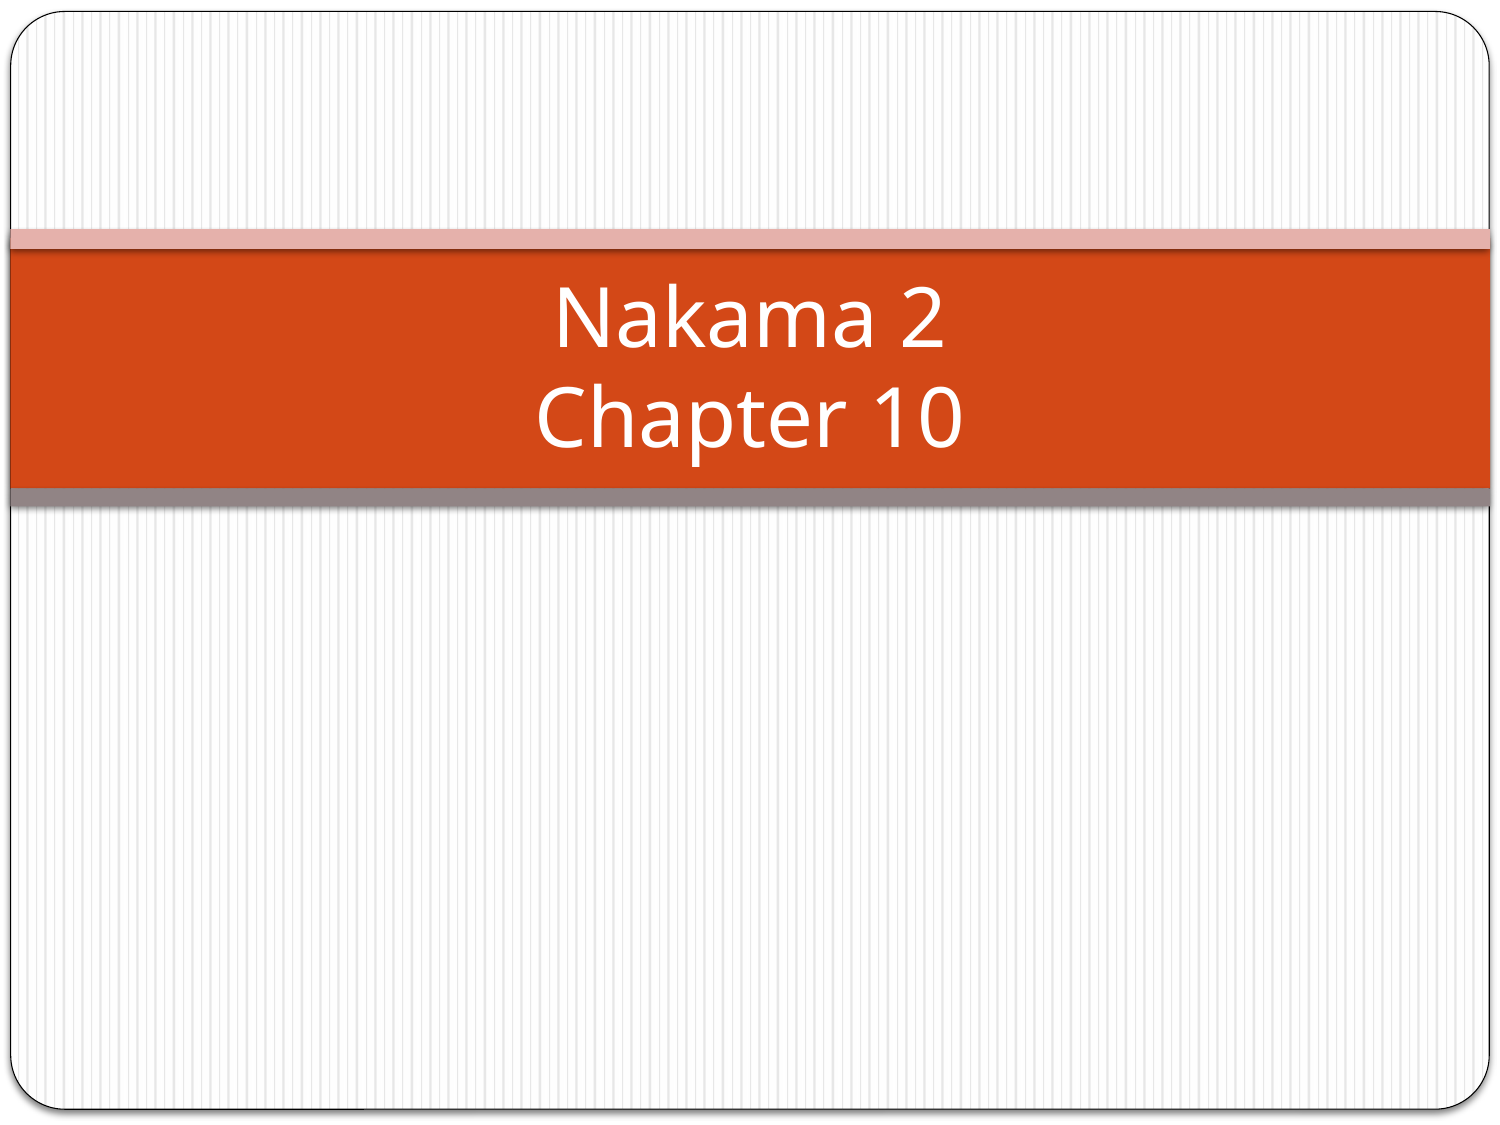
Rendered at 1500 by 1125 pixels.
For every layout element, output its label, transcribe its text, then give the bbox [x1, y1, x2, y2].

title Nakama 2 Chapter 10 [75, 247, 1425, 489]
